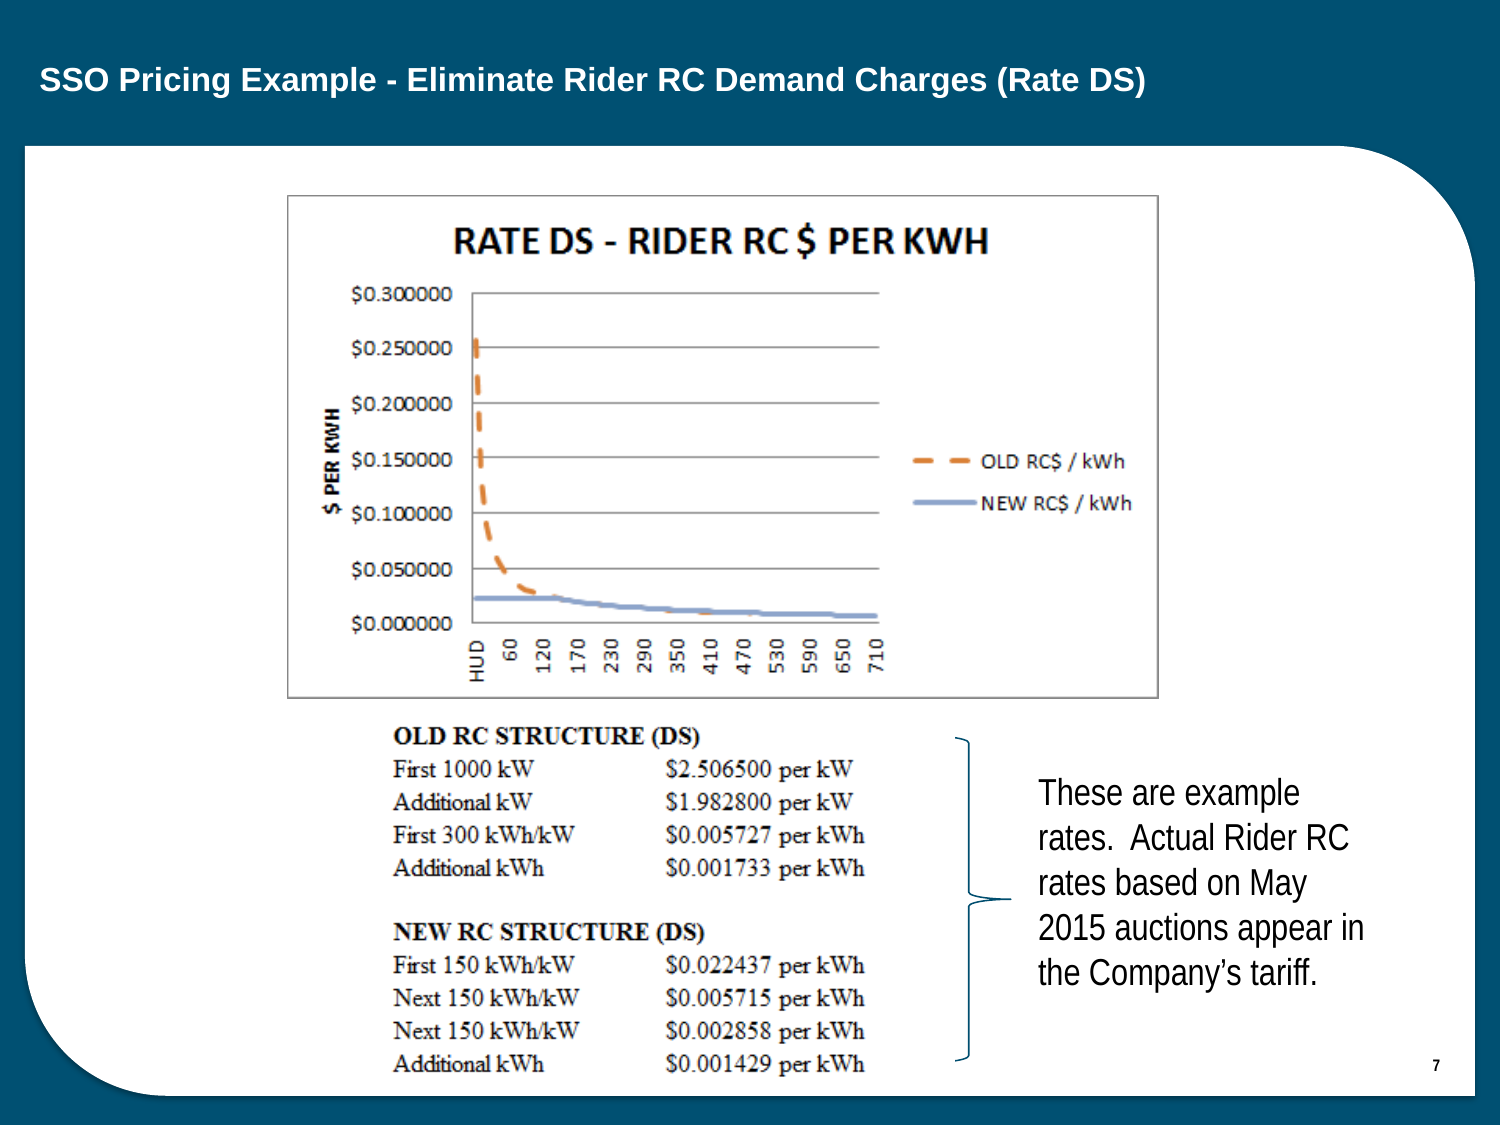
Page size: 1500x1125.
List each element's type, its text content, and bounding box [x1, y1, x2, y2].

title SSO Pricing Example - Eliminate Rider RC Demand Charges (Rate DS) [24, 28, 1430, 133]
picture [286, 194, 1159, 699]
text_box These are example rates. Actual Rider RC rates based on May 2015 auctions appear in the Company’s tariff. [1023, 761, 1396, 1001]
picture [389, 718, 956, 1080]
text_box [959, 737, 1012, 1061]
slide_number 7 [1105, 1047, 1456, 1125]
